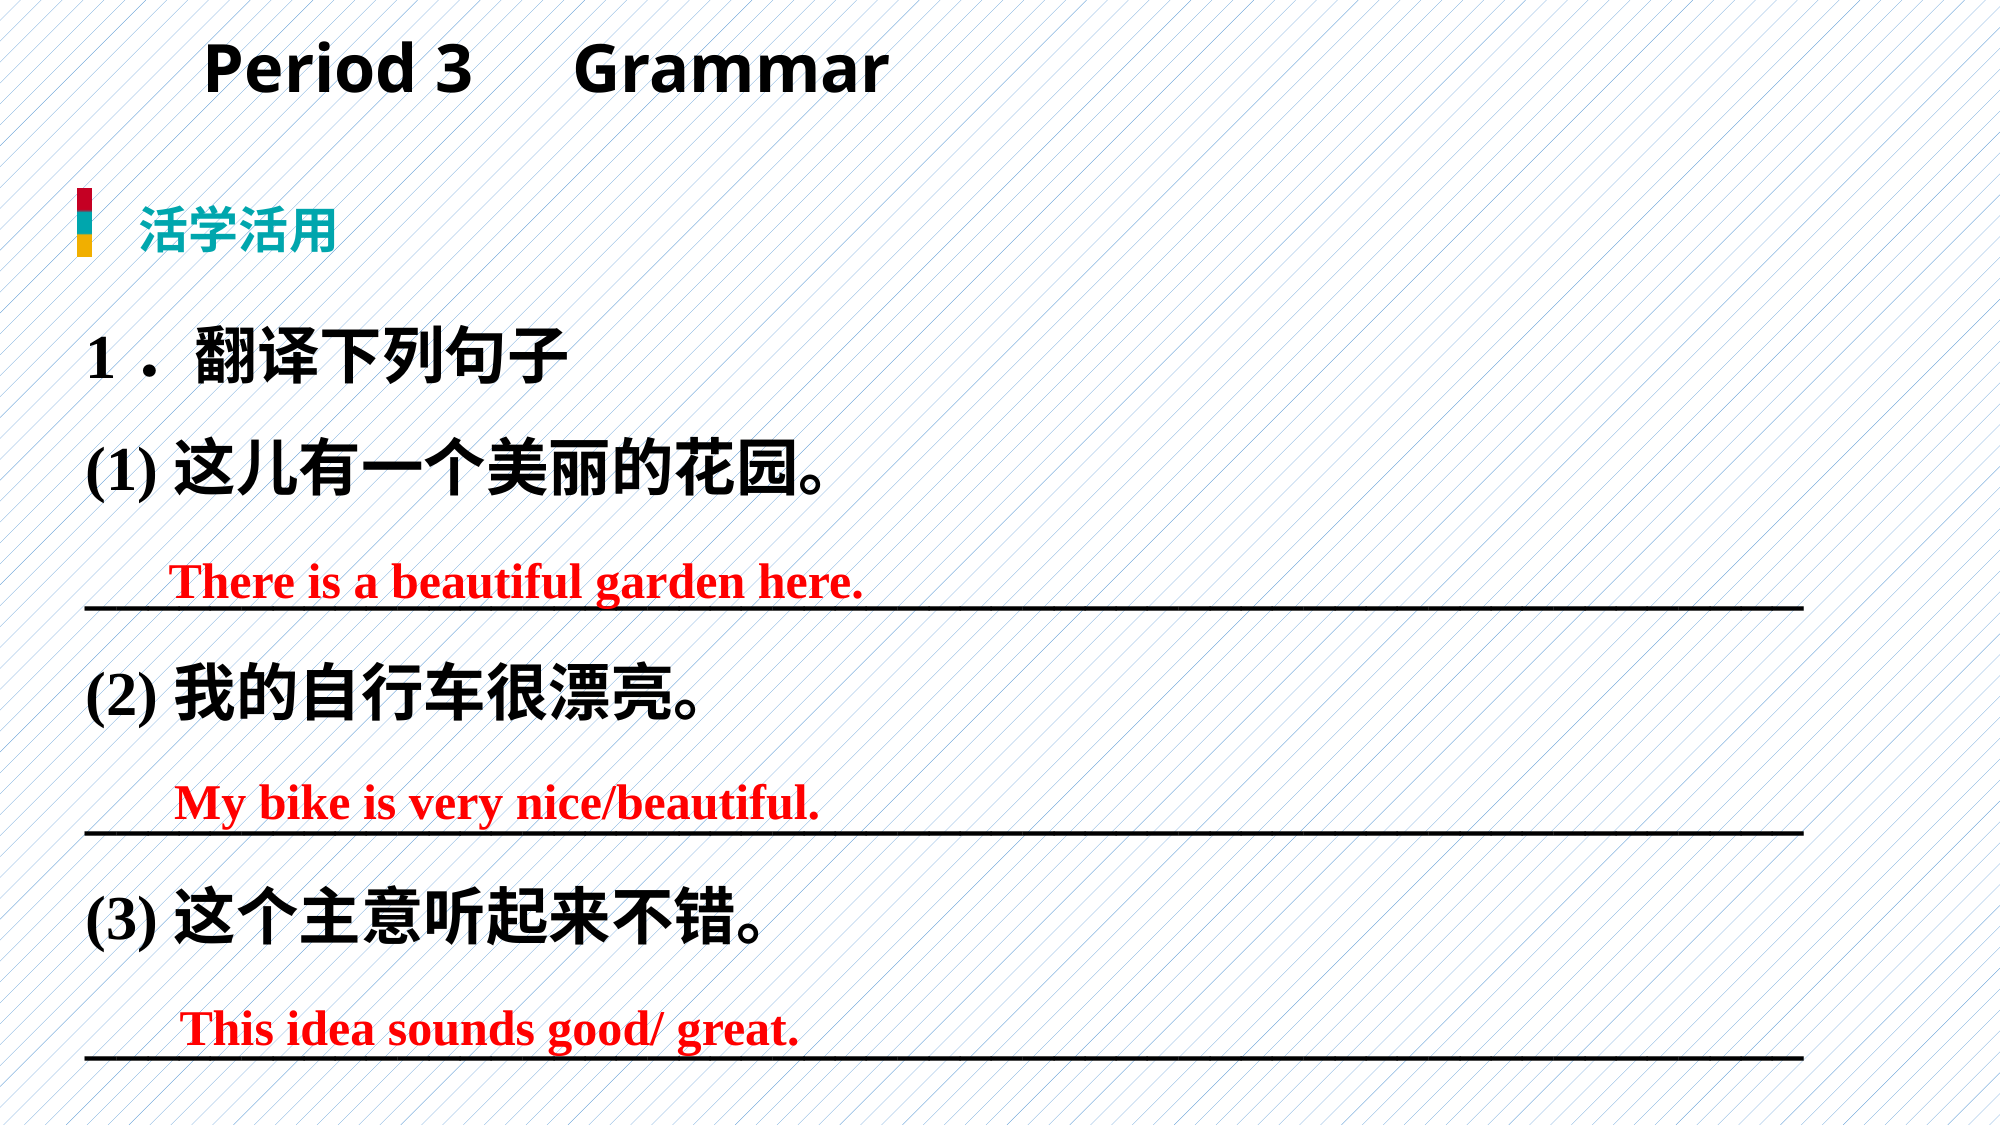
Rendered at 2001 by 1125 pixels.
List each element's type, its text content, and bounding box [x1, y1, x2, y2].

text_box 活学活用 [124, 161, 366, 267]
text_box 1．翻译下列句子 (1)这儿有一个美丽的花园。 _______________________________________________________ (2)我的自行车很漂亮。 _______________________________________________________ (3)这个主意听起来不错。 _______________________________________________________ [71, 270, 1832, 1073]
picture [77, 188, 92, 257]
text_box There is a beautiful garden here. [153, 540, 1292, 616]
text_box Period 3 Grammar [187, 18, 906, 114]
text_box My bike is very nice/beautiful. [159, 762, 1297, 838]
text_box This idea sounds good/ great. [164, 988, 1303, 1064]
